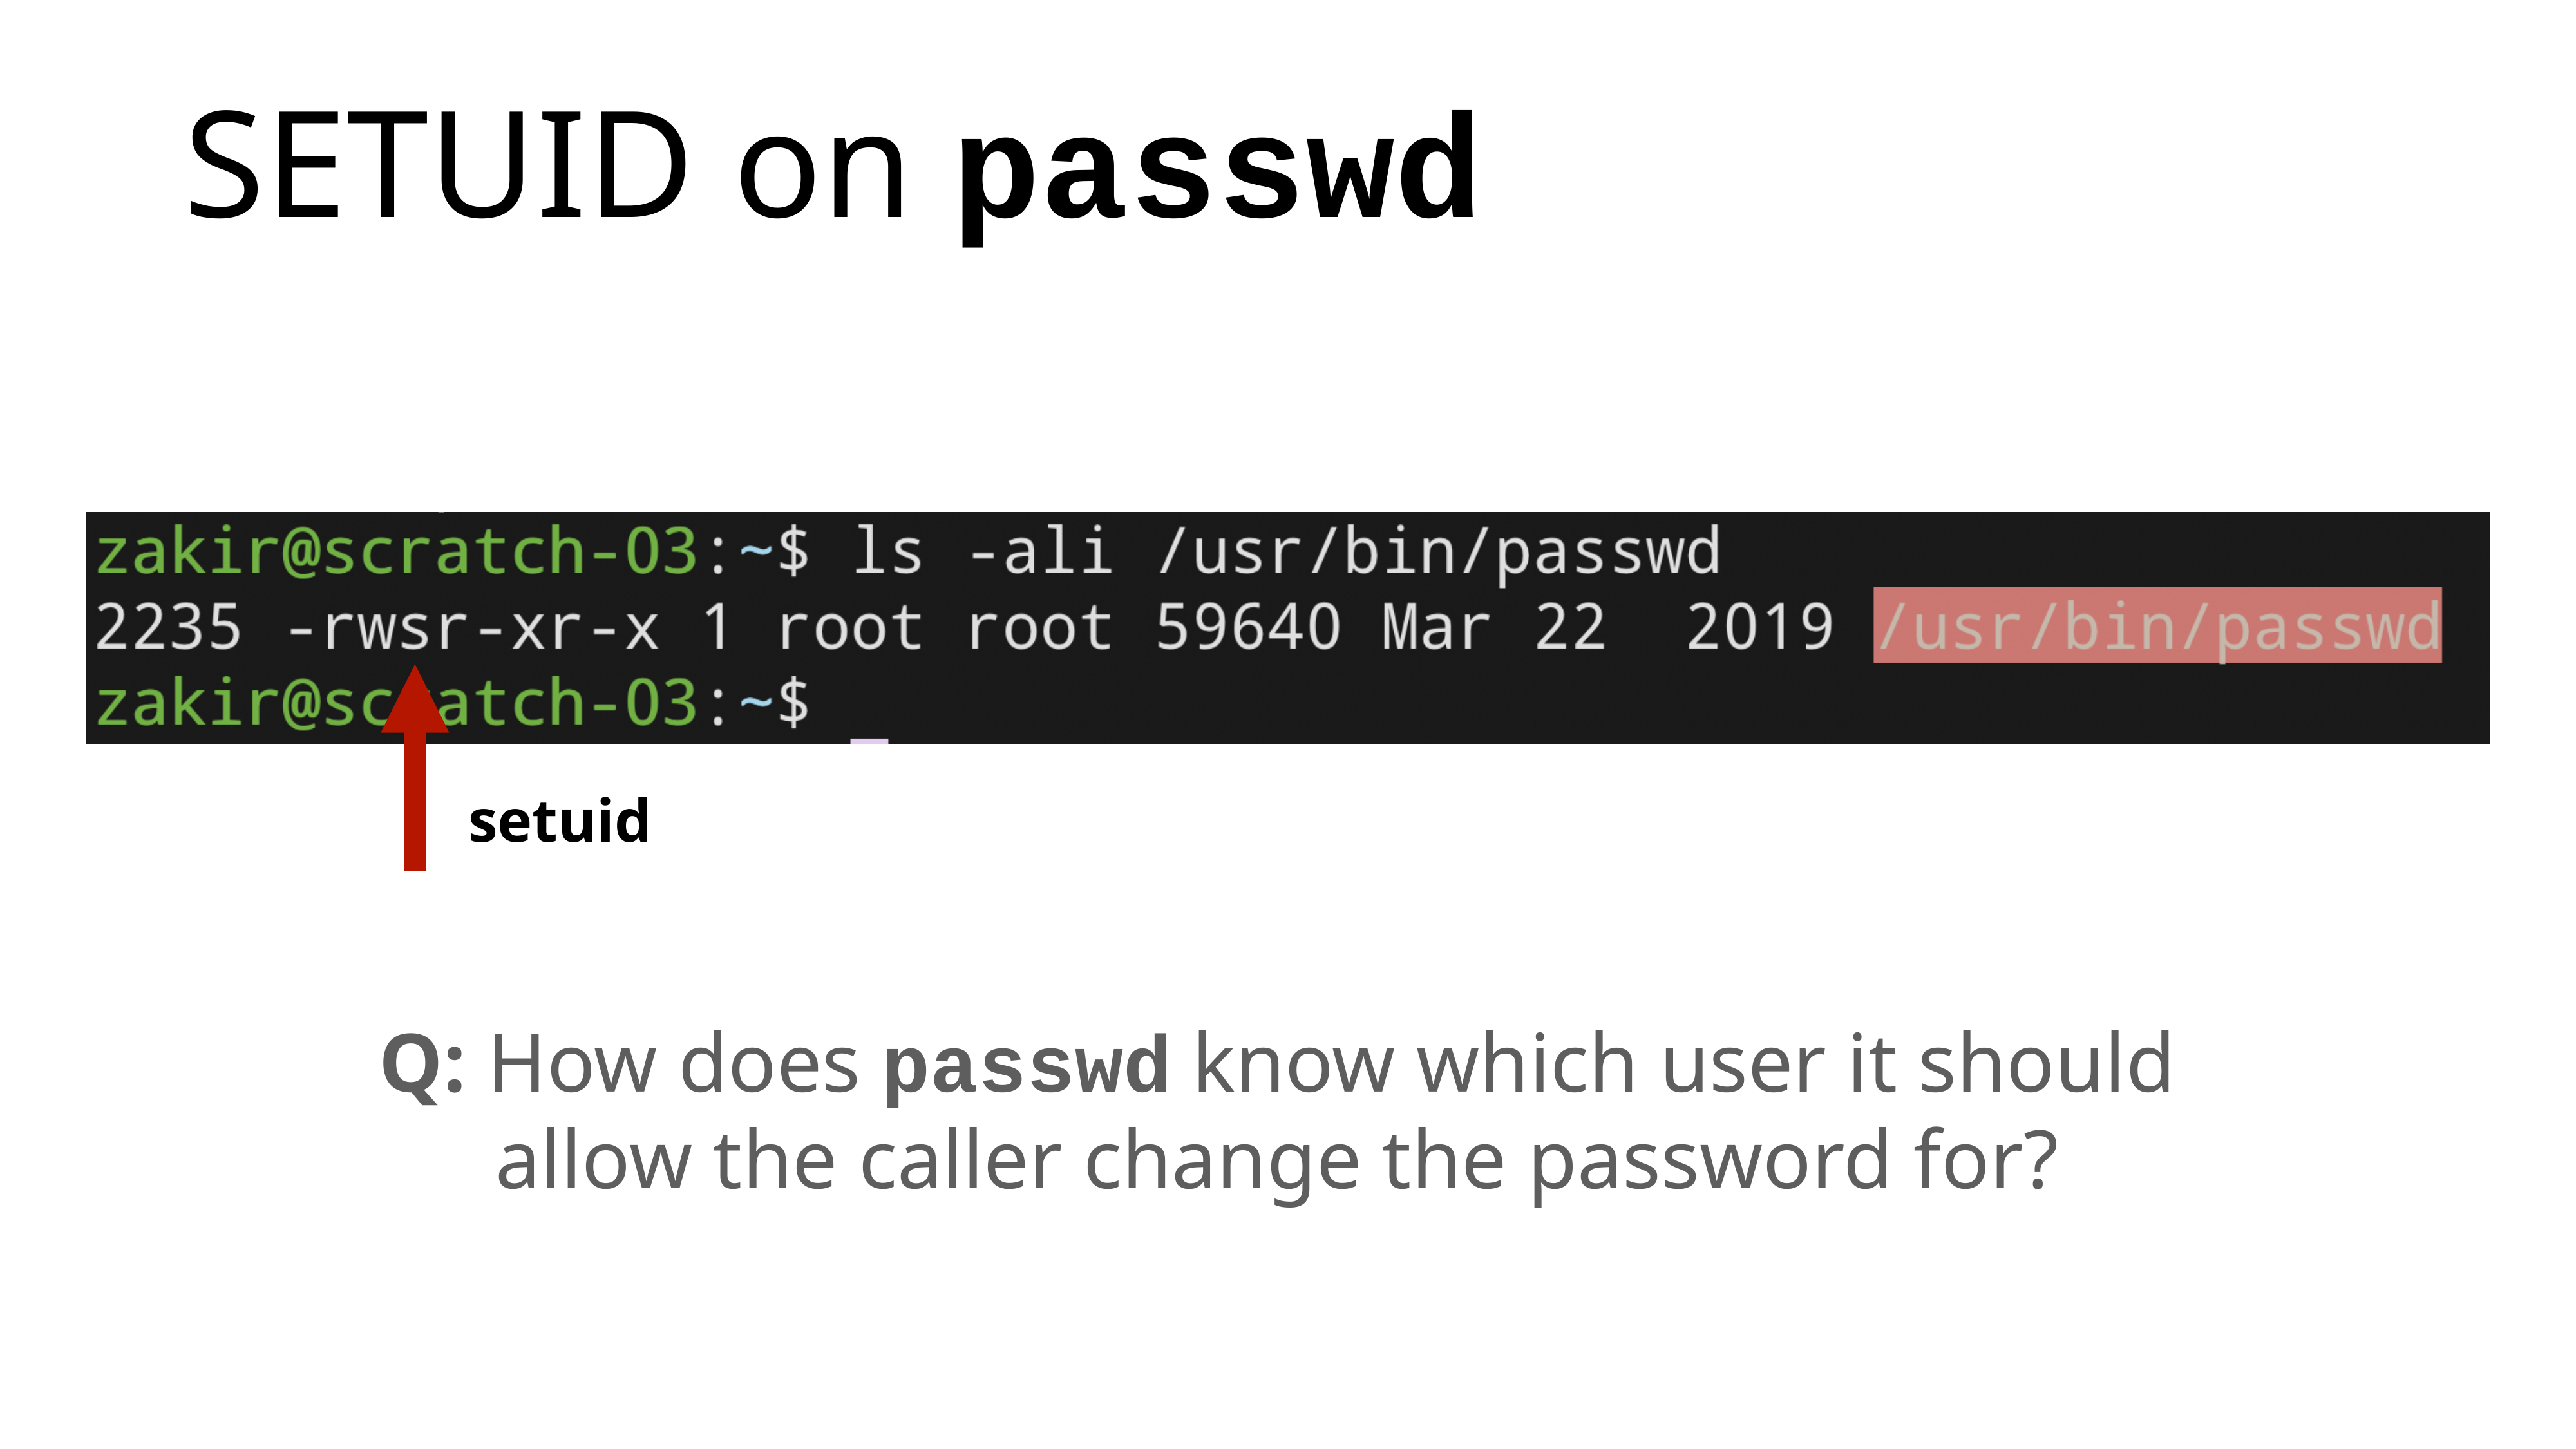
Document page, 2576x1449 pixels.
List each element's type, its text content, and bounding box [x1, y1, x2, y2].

title SETUID on passwd [178, 37, 2398, 279]
text_box setuid [462, 777, 658, 860]
picture [86, 511, 2490, 744]
text_box Q: How does passwd know which user it should allow the caller change the password for? [374, 1006, 2202, 1211]
